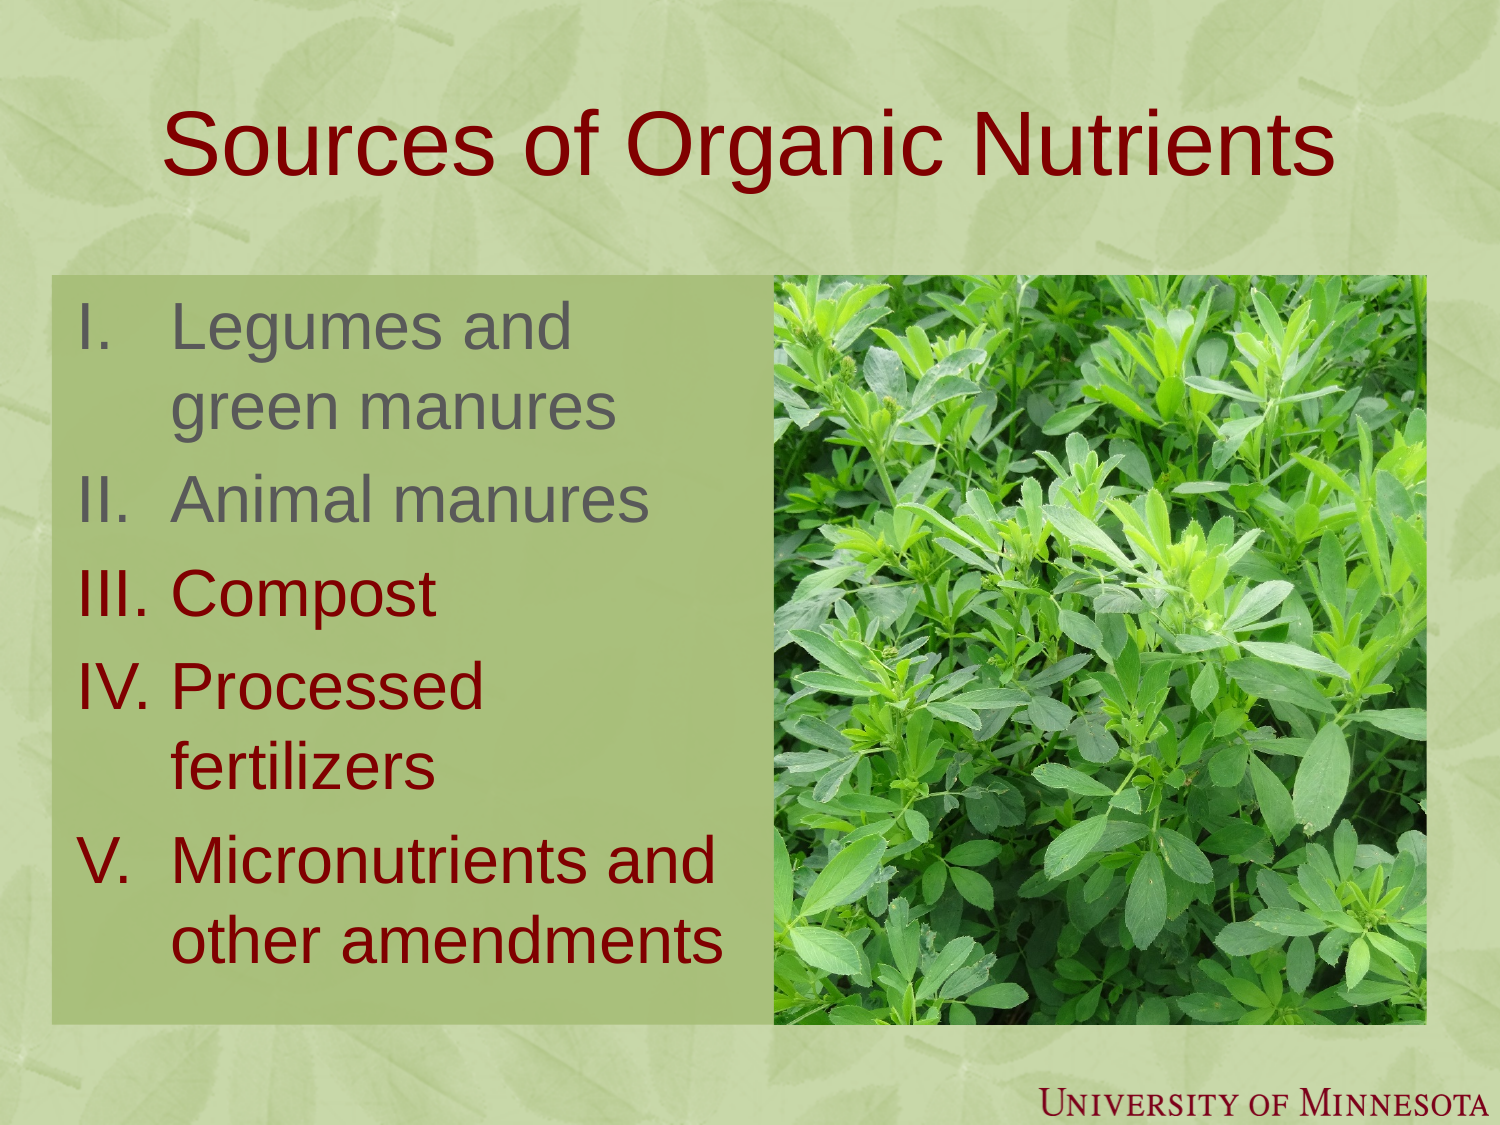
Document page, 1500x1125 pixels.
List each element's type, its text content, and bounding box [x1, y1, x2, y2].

picture [0, 0, 1500, 1125]
title Sources of Organic Nutrients [75, 45, 1425, 233]
list Legumes and green manures Animal manures Compost Processed fertilizers Micronutrients and other amendments [51, 275, 771, 1025]
